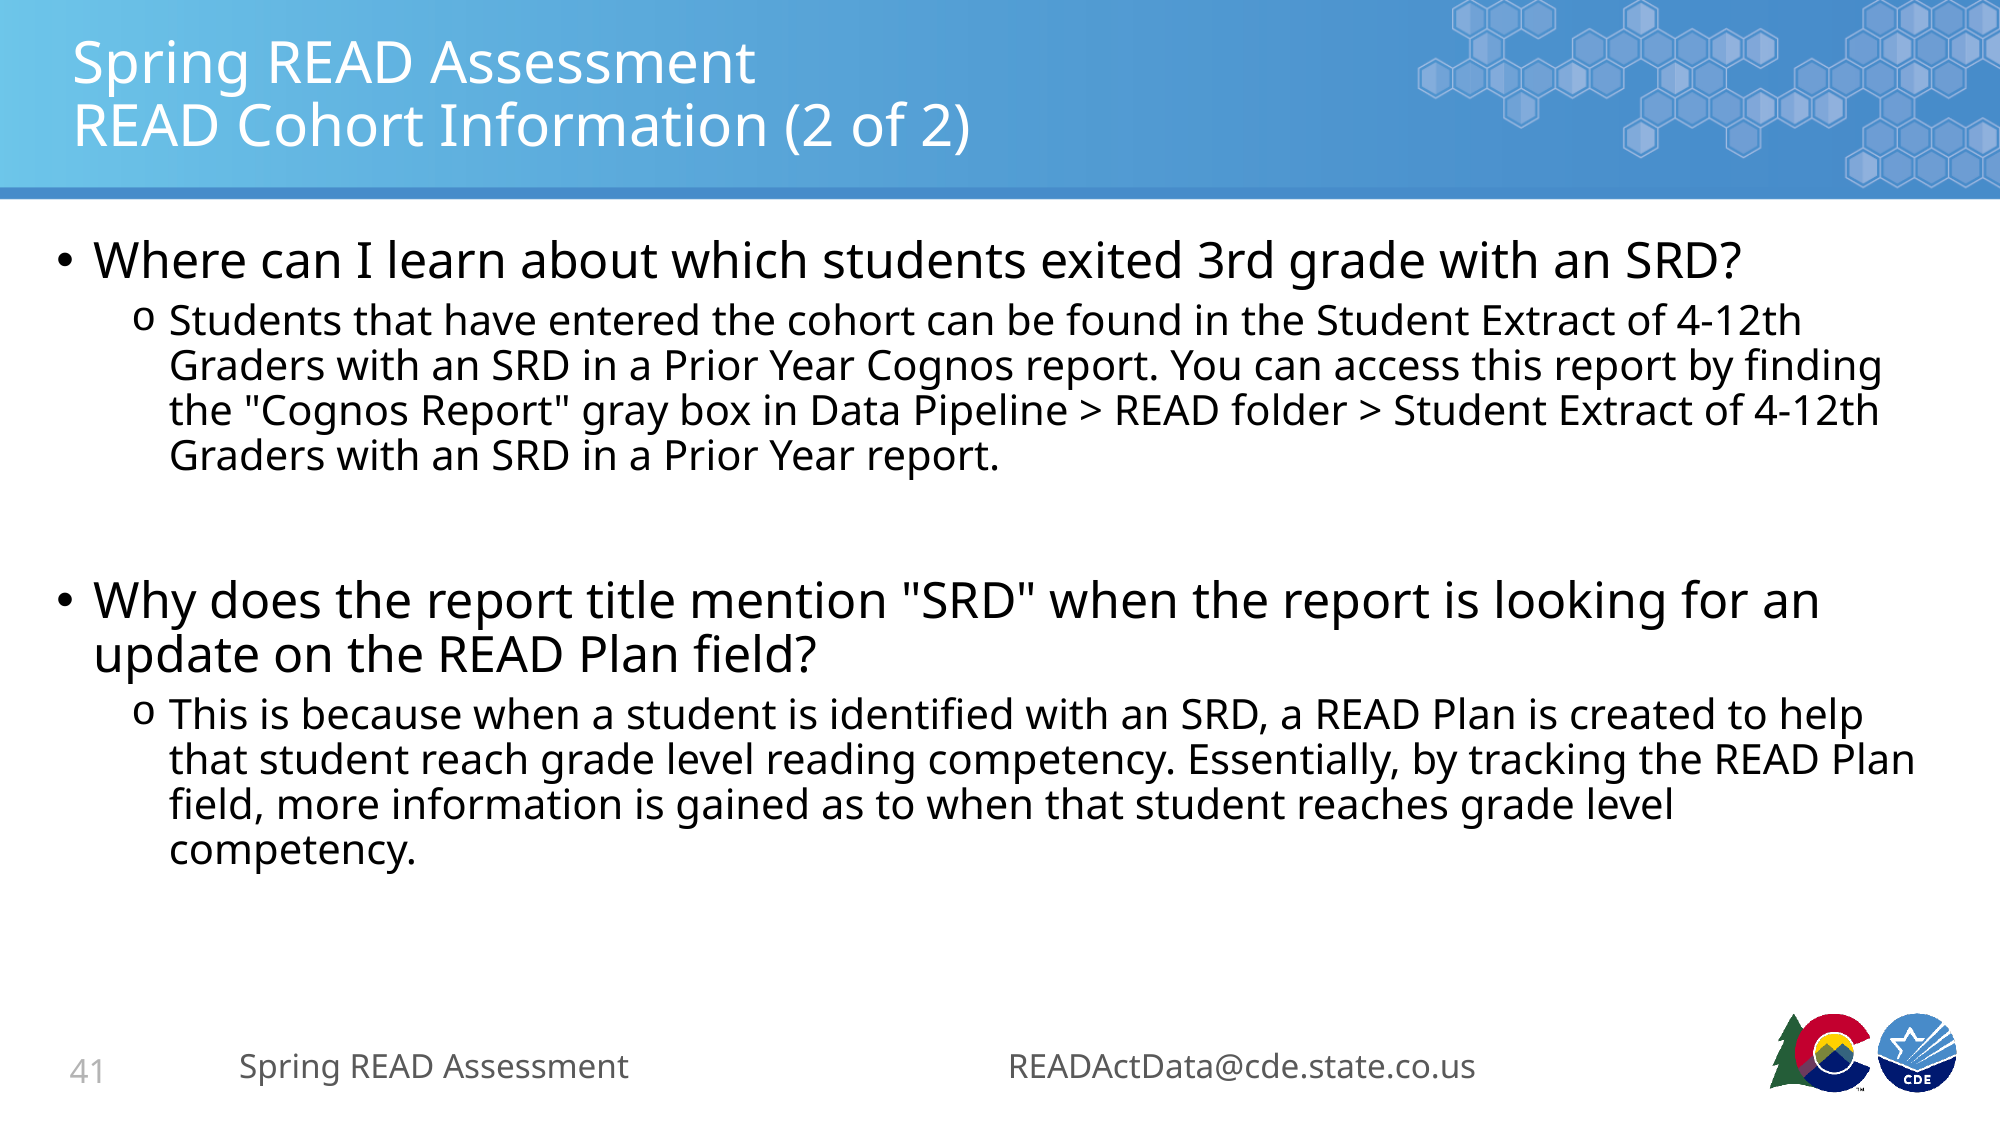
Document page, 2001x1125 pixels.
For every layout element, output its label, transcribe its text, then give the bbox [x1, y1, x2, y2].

title Spring READ Assessment READ Cohort Information (2 of 2) [72, 33, 1396, 182]
picture [0, 0, 2000, 200]
picture [1768, 1012, 1957, 1093]
slide_number 41 [54, 1042, 191, 1103]
list Spring READ Assessment [224, 1042, 960, 1103]
list Where can I learn about which students exited 3rd grade with an SRD? Students that have entered the cohort can be found in the Student Extract of 4-12th Graders with an SRD in a Prior Year Cognos report. You can access this report by finding the "Cognos Report" gray box in Data Pipeline > READ folder > Student Extract of 4-12th Graders with an SRD in a Prior Year report. Why does the report title mention "SRD" when the report is looking for an update on the READ Plan field? This is because when a student is identified with an SRD, a READ Plan is created to help that student reach grade level reading competency. Essentially, by tracking the READ Plan field, more information is gained as to when that student reaches grade level competency. [56, 235, 1924, 1000]
list READActData@cde.state.co.us [992, 1042, 1714, 1103]
